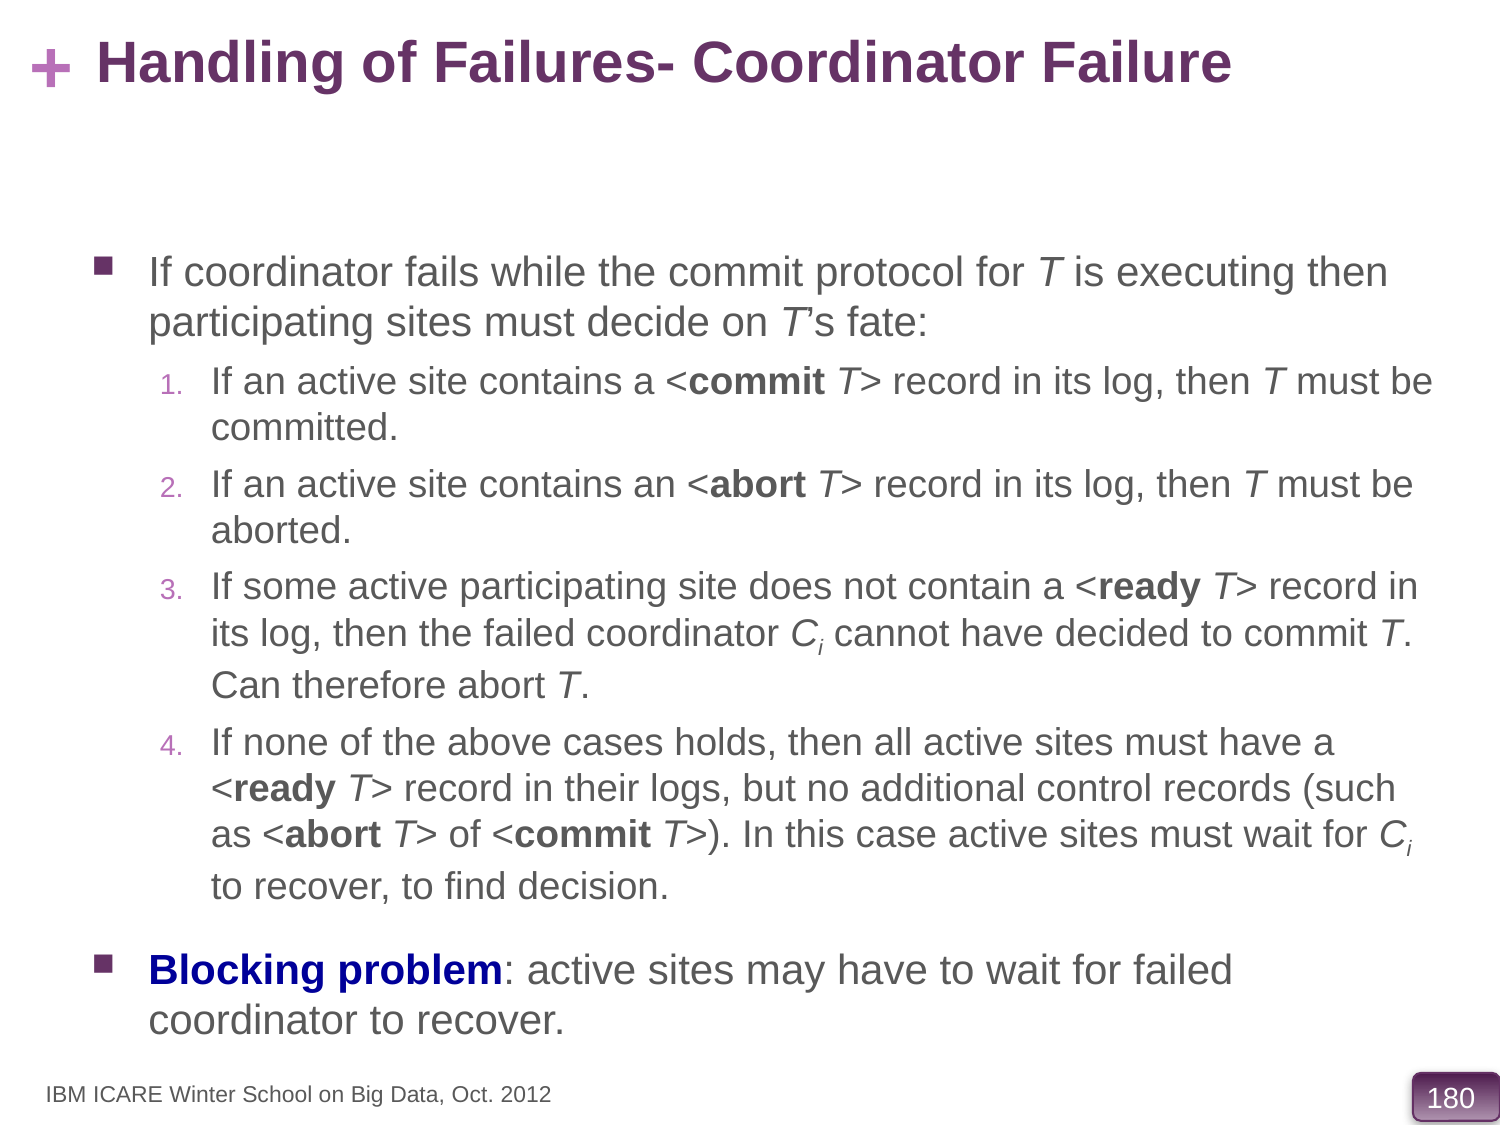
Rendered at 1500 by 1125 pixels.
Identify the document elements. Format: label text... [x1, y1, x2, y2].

list If coordinator fails while the commit protocol for T is executing then participating sites must decide on T’s fate: If an active site contains a <commit T> record in its log, then T must be committed. If an active site contains an <abort T> record in its log, then T must be aborted. If some active participating site does not contain a <ready T> record in its log, then the failed coordinator Ci cannot have decided to commit T. Can therefore abort T. If none of the above cases holds, then all active sites must have a <ready T> record in their logs, but no additional control records (such as <abort T> of <commit T>). In this case active sites must wait for Ci to recover, to find decision. Blocking problem: active sites may have to wait for failed coordinator to recover. [76, 237, 1459, 1057]
title Handling of Failures- Coordinator Failure [81, 17, 1322, 201]
footer IBM ICARE Winter School on Big Data, Oct. 2012 [30, 1063, 1036, 1124]
